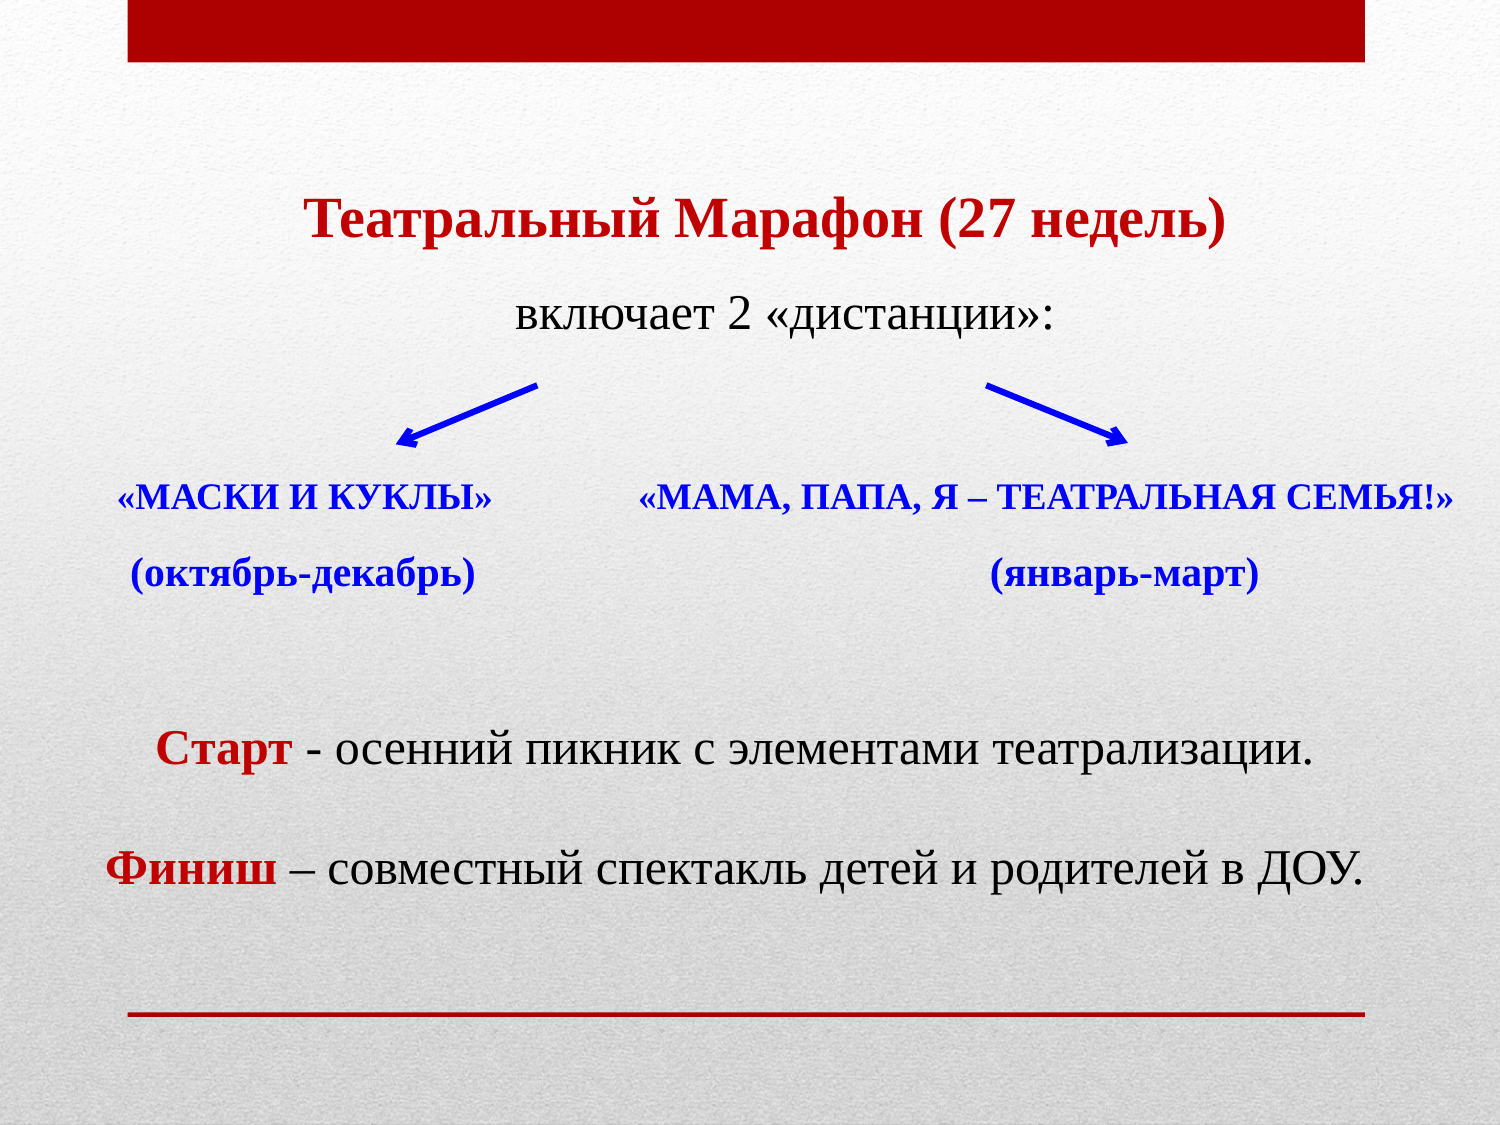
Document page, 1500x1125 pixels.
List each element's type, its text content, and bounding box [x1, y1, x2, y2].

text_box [394, 384, 539, 446]
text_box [985, 384, 1129, 444]
text_box Театральный Марафон (27 недель) включает 2 «дистанции»: «МАСКИ И КУКЛЫ» «МАМА, ПАПА, Я – ТЕАТРАЛЬНАЯ СЕМЬЯ!» (октябрь-декабрь) (январь-март) Старт - осенний пикник с элементами театрализации. Финиш – совместный спектакль детей и родителей в ДОУ. [0, 137, 1471, 977]
